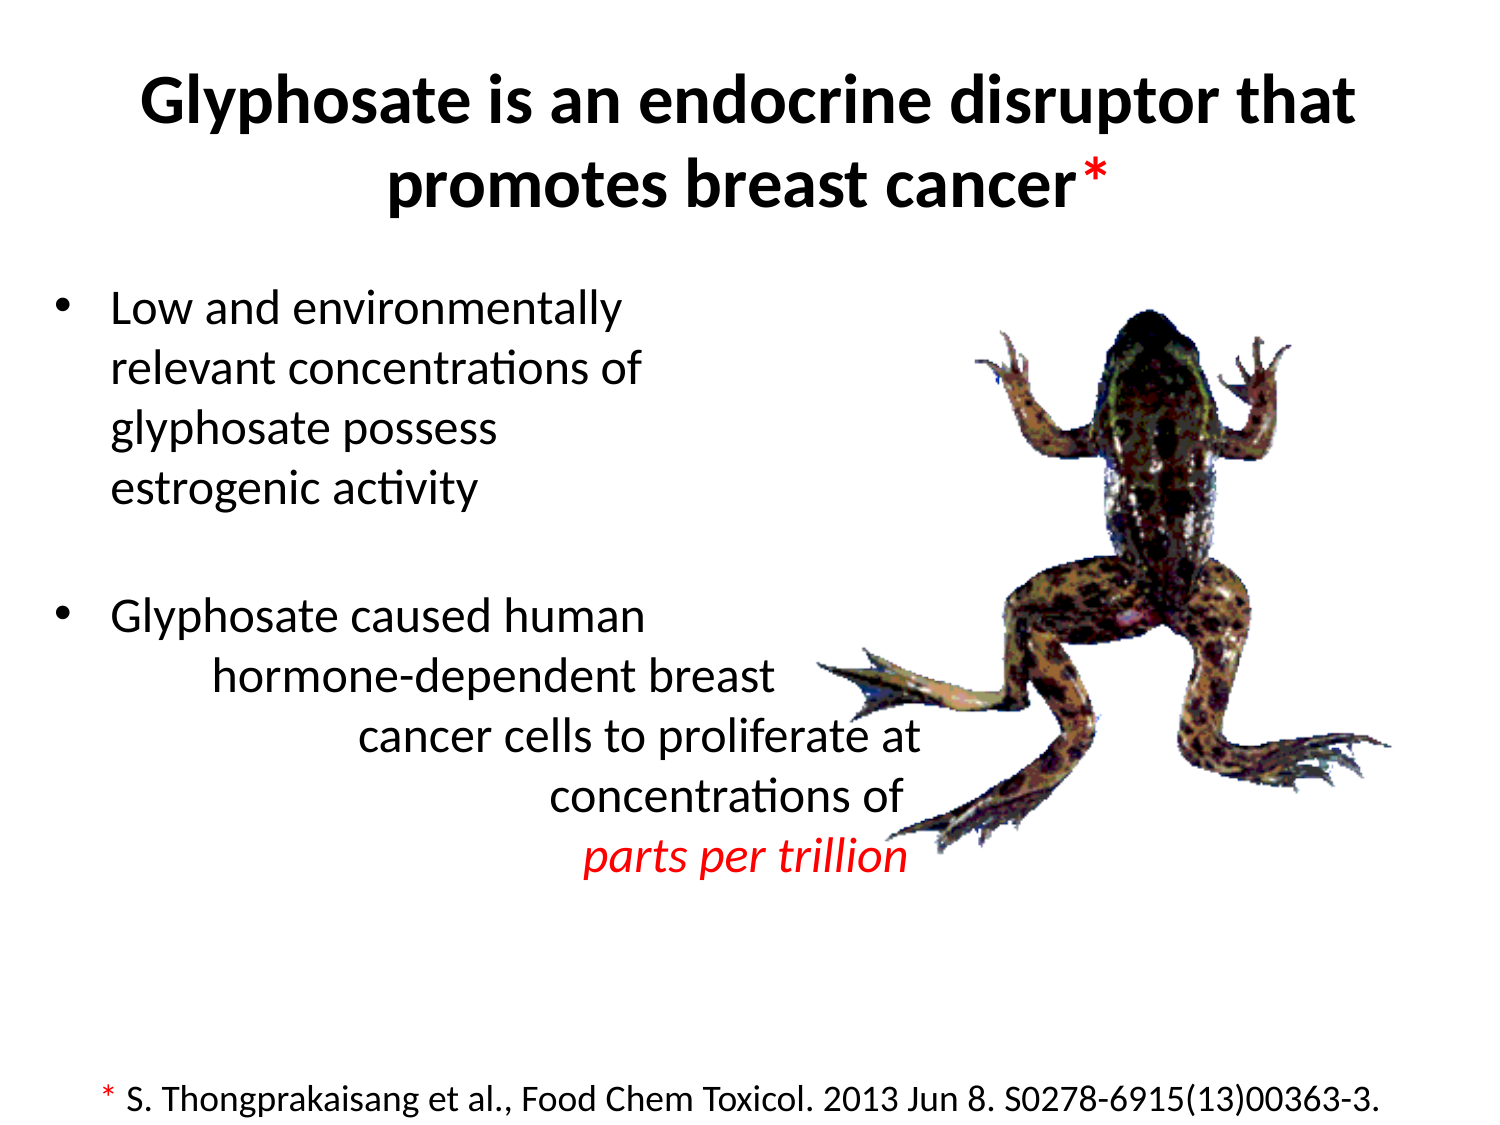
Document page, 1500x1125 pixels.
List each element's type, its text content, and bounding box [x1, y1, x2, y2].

picture [806, 295, 1407, 869]
text_box * S. Thongprakaisang et al., Food Chem Toxicol. 2013 Jun 8. S0278-6915(13)00363-3. [84, 1066, 1397, 1125]
title Glyphosate is an endocrine disruptor that promotes breast cancer* [75, 43, 1425, 231]
list Low and environmentally relevant concentrations of glyphosate possess estrogenic activity Glyphosate caused human hormone-dependent breast cancer cells to proliferate at concentrations of parts per trillion [39, 266, 1425, 1063]
